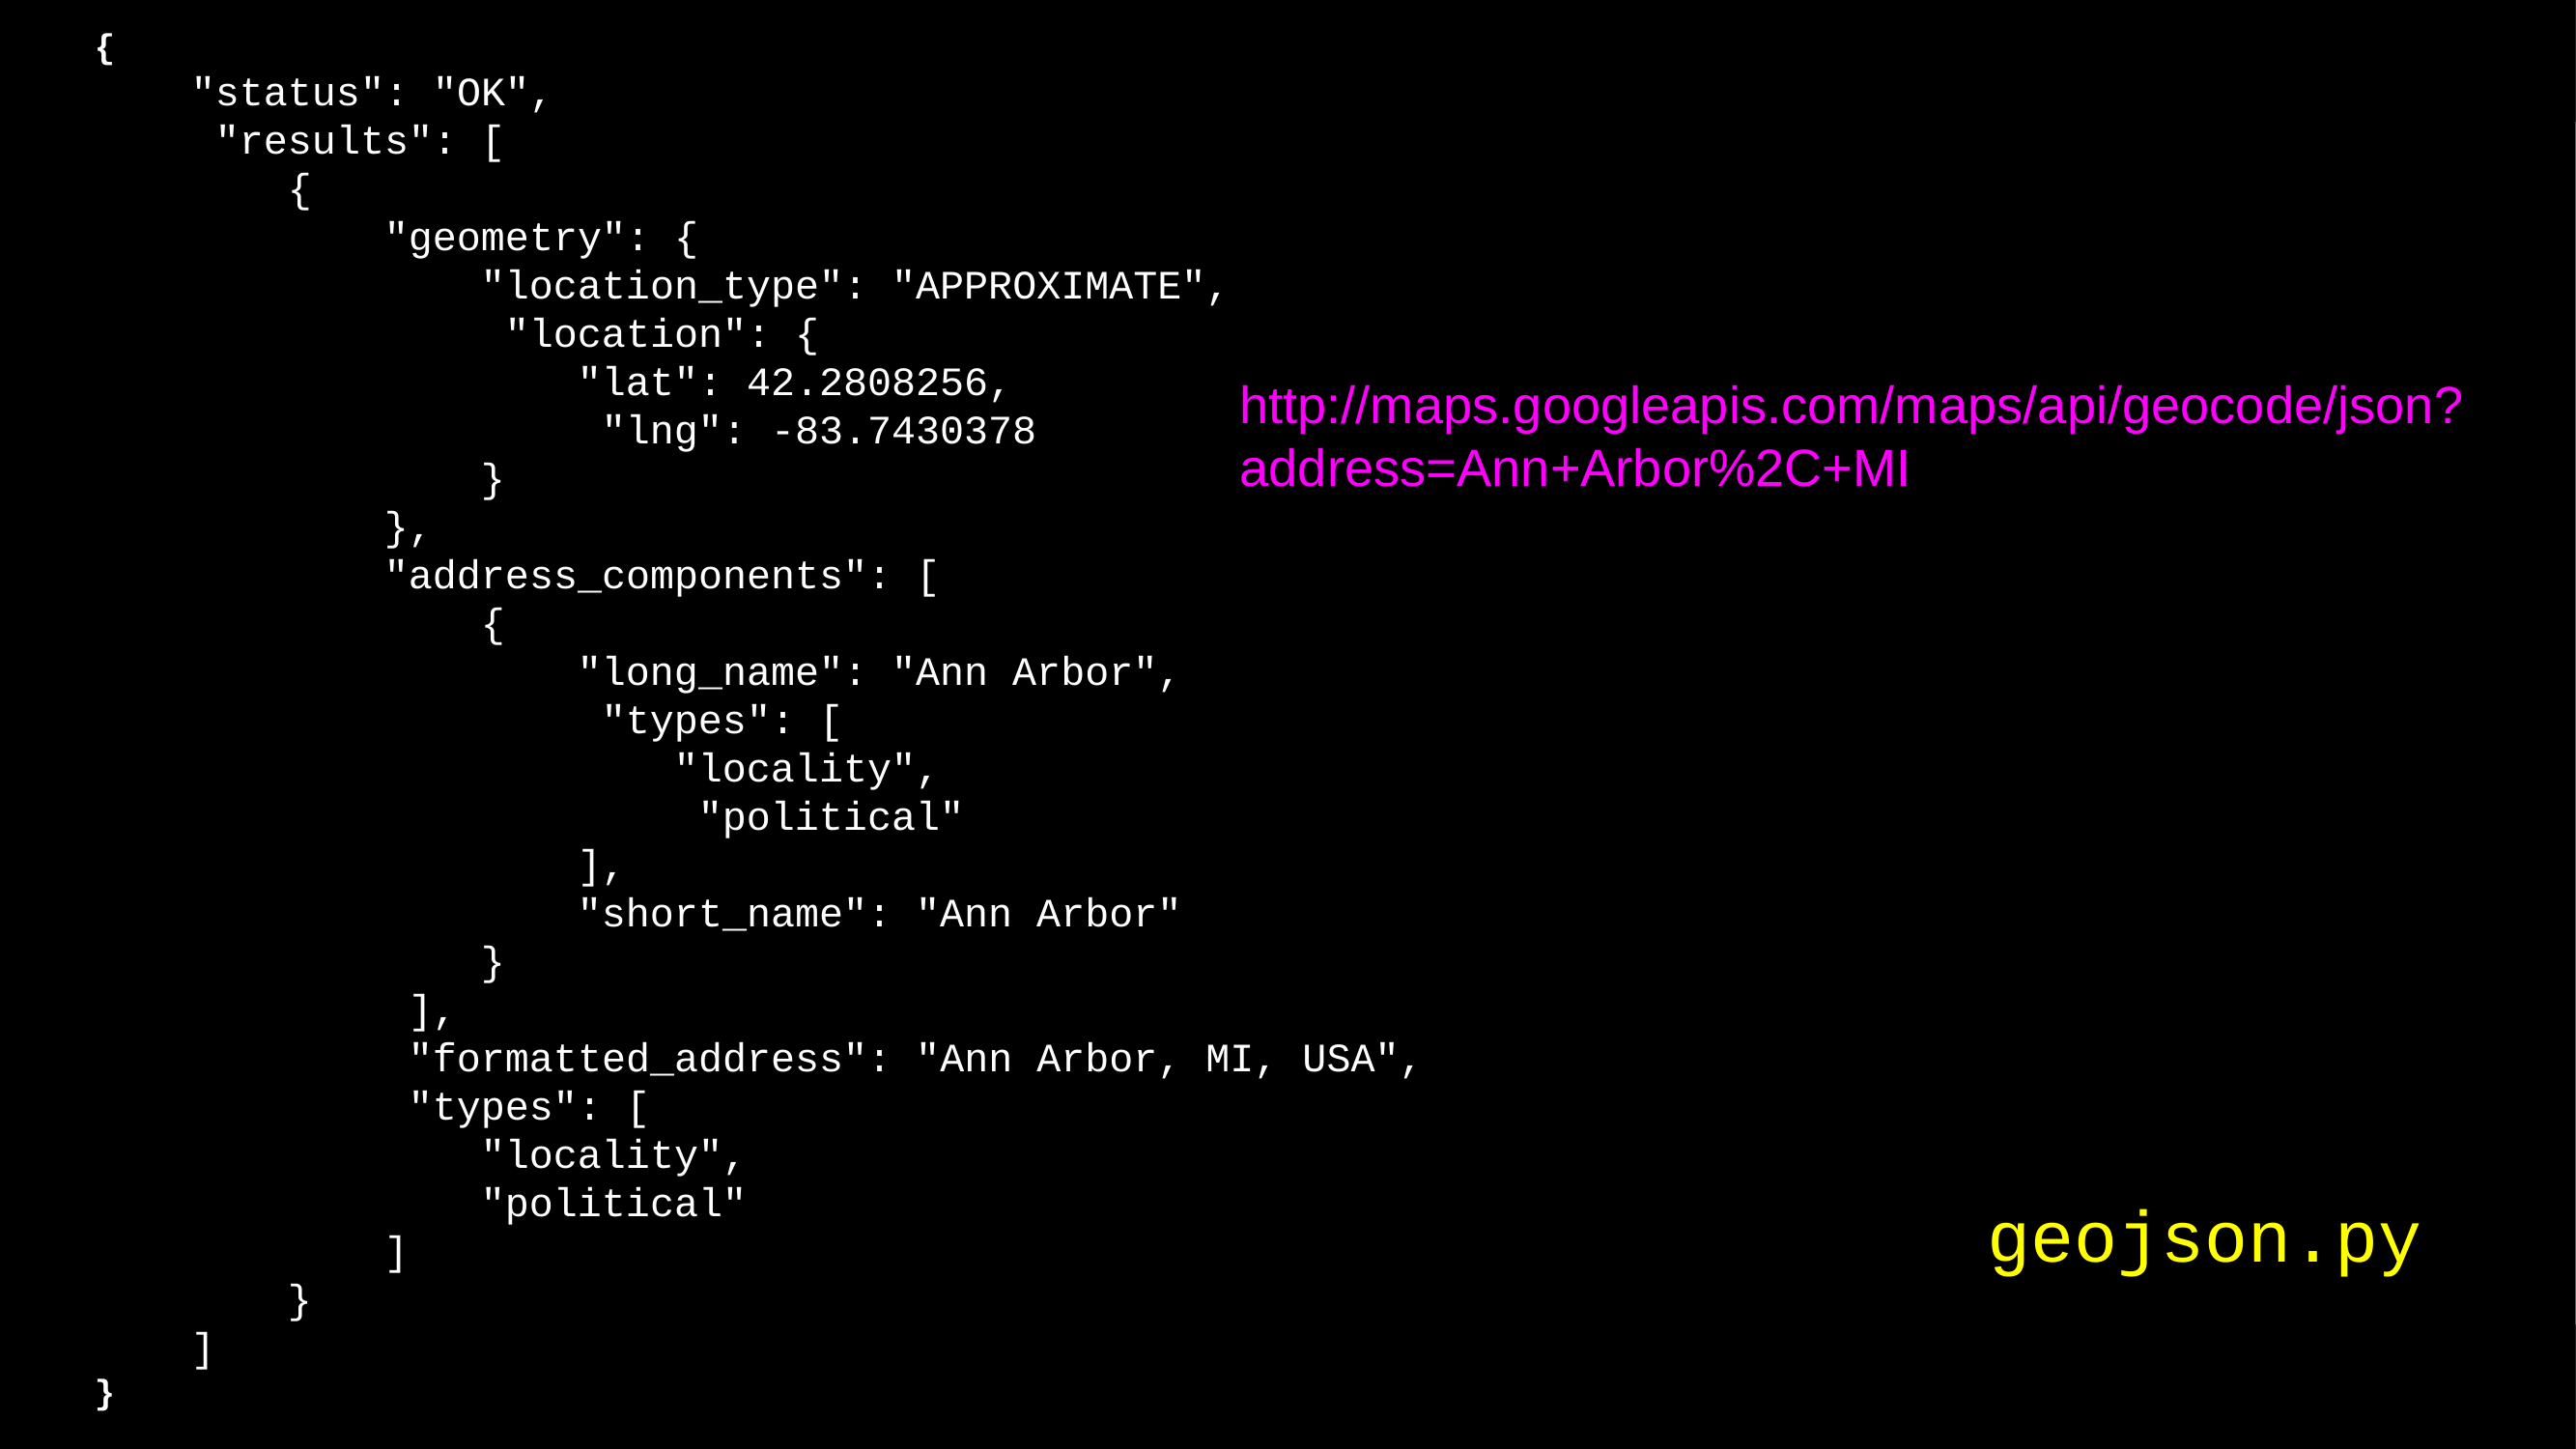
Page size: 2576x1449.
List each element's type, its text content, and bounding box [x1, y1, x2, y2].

text_box { "status": "OK", "results": [ { "geometry": { "location_type": "APPROXIMATE", "location": { "lat": 42.2808256, "lng": -83.7430378 } }, "address_components": [ { "long_name": "Ann Arbor", "types": [ "locality", "political" ], "short_name": "Ann Arbor" } ], "formatted_address": "Ann Arbor, MI, USA", "types": [ "locality", "political" ] } ] } [94, 126, 1553, 1310]
text_box geojson.py [1941, 1183, 2468, 1283]
text_box http://maps.googleapis.com/maps/api/geocode/json?address=Ann+Arbor%2C+MI [1239, 365, 2500, 503]
